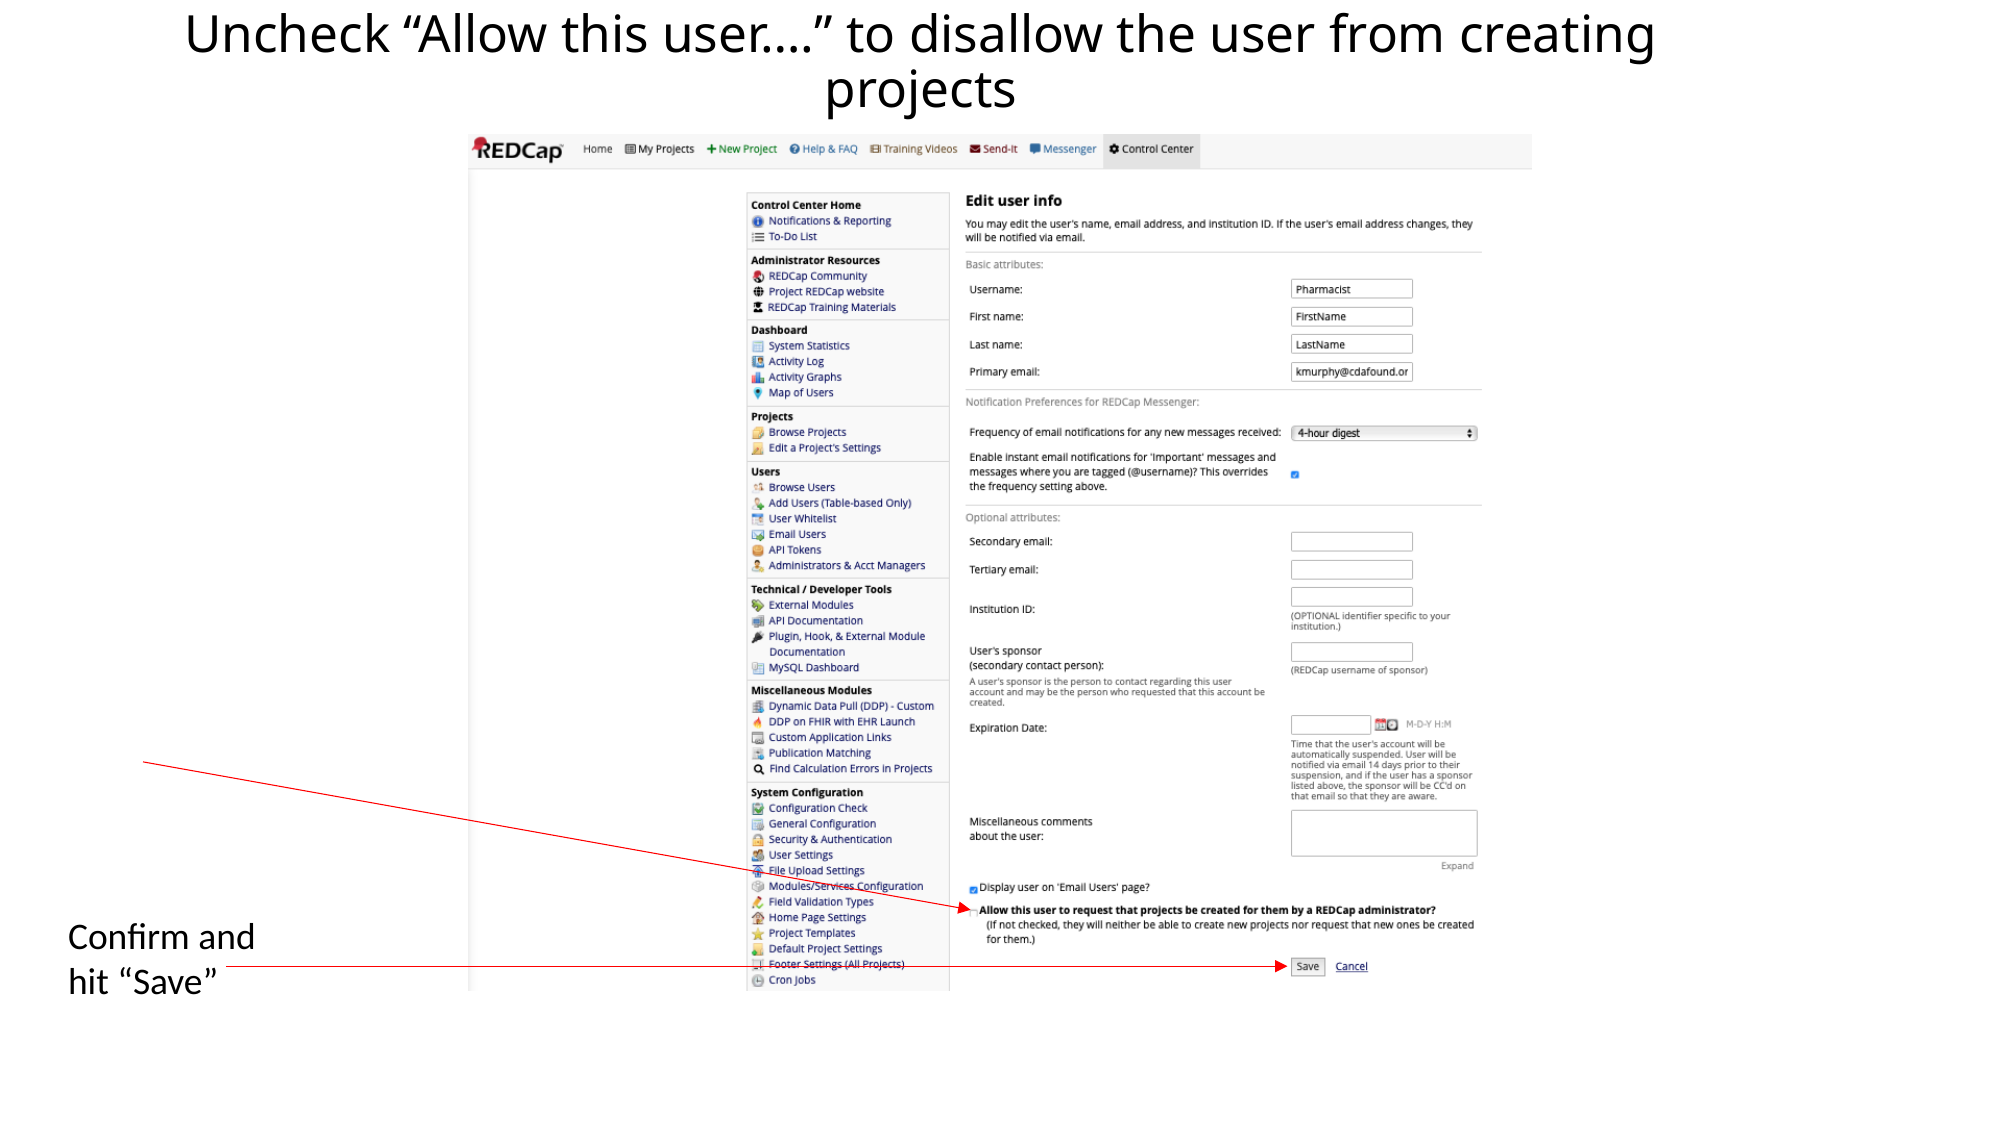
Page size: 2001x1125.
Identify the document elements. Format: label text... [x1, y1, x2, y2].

text_box Uncheck “Allow this user….” to disallow the user from creating projects [123, 0, 1719, 127]
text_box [142, 761, 971, 910]
picture [468, 134, 1532, 991]
text_box Confirm and hit “Save” [53, 904, 290, 1009]
